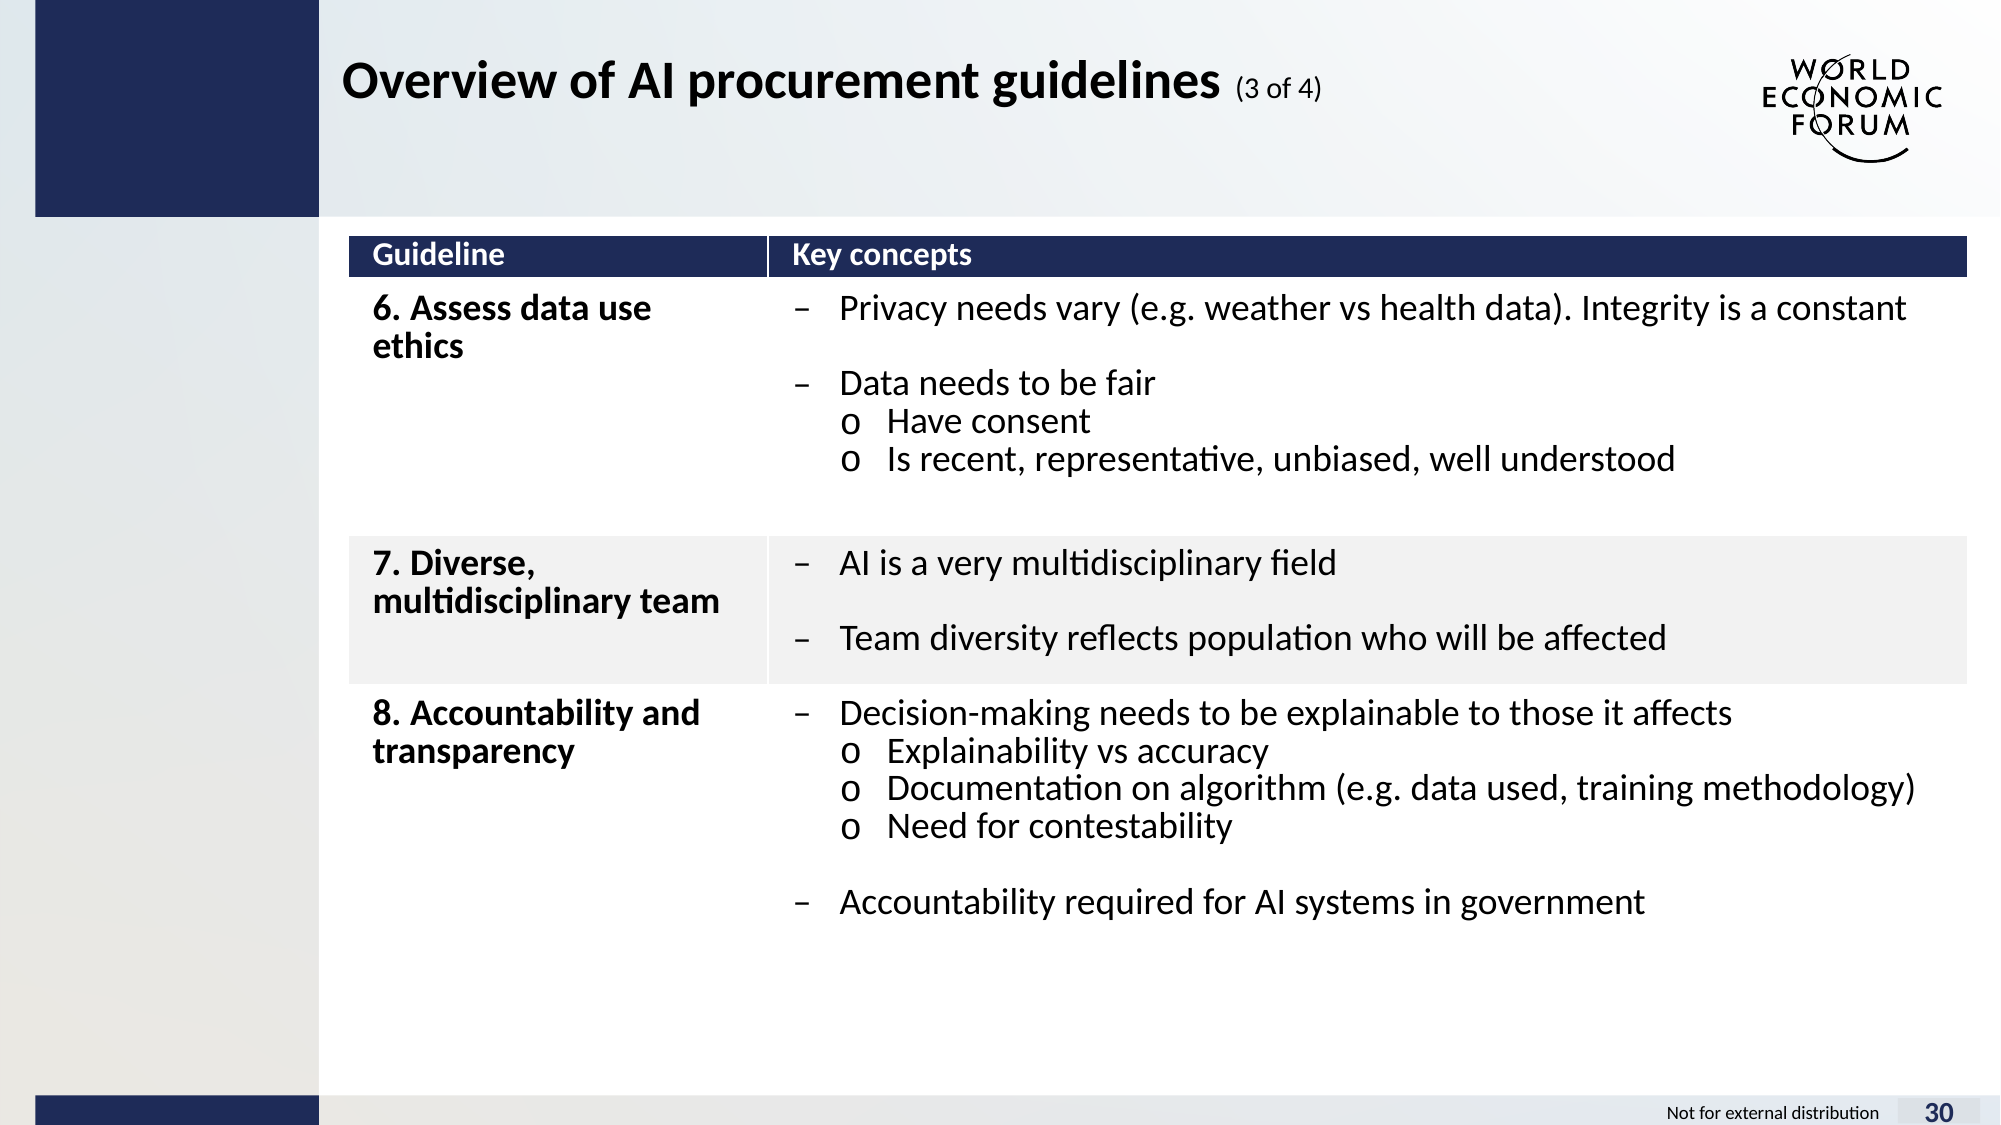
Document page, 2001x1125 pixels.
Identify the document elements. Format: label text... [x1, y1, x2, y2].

picture [0, 0, 318, 1125]
table_header Guideline [349, 236, 767, 277]
table_cell 8. Accountability and transparency [349, 686, 767, 935]
picture [319, 0, 2001, 1125]
table_header Key concepts [769, 236, 1967, 277]
table_cell AI is a very multidisciplinary field Team diversity reflects population who will be affected [769, 536, 1967, 684]
list Overview of AI procurement guidelines (3 of 4) [342, 44, 1665, 119]
table_cell Privacy needs vary (e.g. weather vs health data). Integrity is a constant Data needs to be fair Have consent Is recent, representative, unbiased, well understood [769, 283, 1967, 534]
table_cell 6. Assess data use ethics [349, 283, 767, 534]
table_cell 7. Diverse, multidisciplinary team [349, 536, 767, 684]
table_cell Decision-making needs to be explainable to those it affects Explainability vs accuracy Documentation on algorithm (e.g. data used, training methodology) Need for contestability Accountability required for AI systems in government [769, 686, 1967, 935]
picture [319, 1096, 1896, 1125]
text_box 30 [1896, 1096, 1982, 1125]
text_box Not for external distribution [1646, 1101, 1900, 1123]
